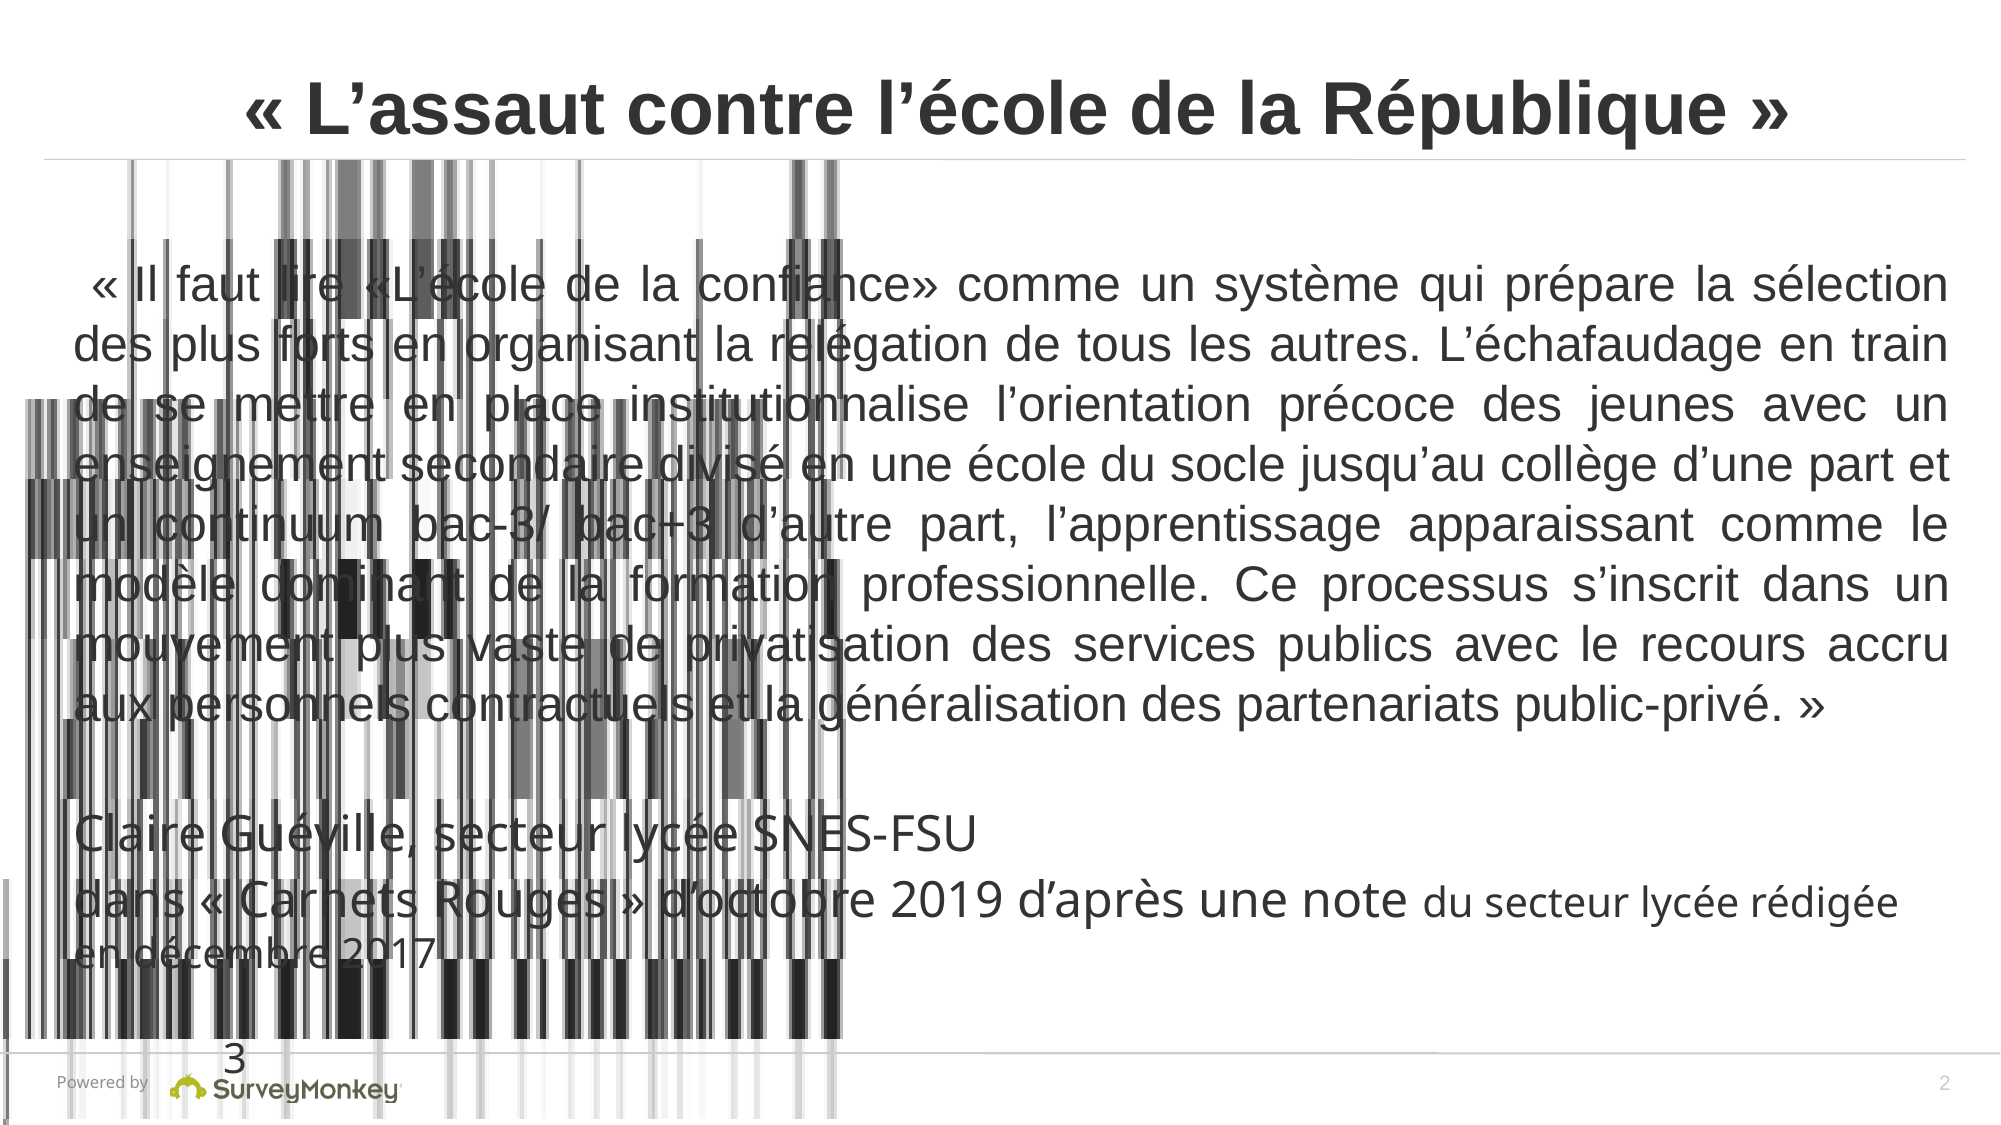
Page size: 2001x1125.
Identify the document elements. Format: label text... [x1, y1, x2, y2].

slide_number 2 [1829, 1052, 1966, 1112]
list « Il faut lire «L’école de la confiance» comme un système qui prépare la sélection des plus forts en organisant la relégation de tous les autres. L’échafaudage en train de se mettre en place institutionnalise l’orientation précoce des jeunes avec un enseignement secondaire divisé en une école du socle jusqu’au collège d’une part et un continuum bac-3/ bac+3 d’autre part, l’apprentissage apparaissant comme le modèle dominant de la formation professionnelle. Ce processus s’inscrit dans un mouvement plus vaste de privatisation des services publics avec le recours accru aux personnels contractuels et la généralisation des partenariats public-privé. » Claire Guéville, secteur lycée SNES-FSU dans « Carnets Rouges » d’octobre 2019 d’après une note du secteur lycée rédigée en décembre 2017 3 [2, 243, 1966, 1008]
title « L’assaut contre l’école de la République » [25, 72, 1824, 157]
